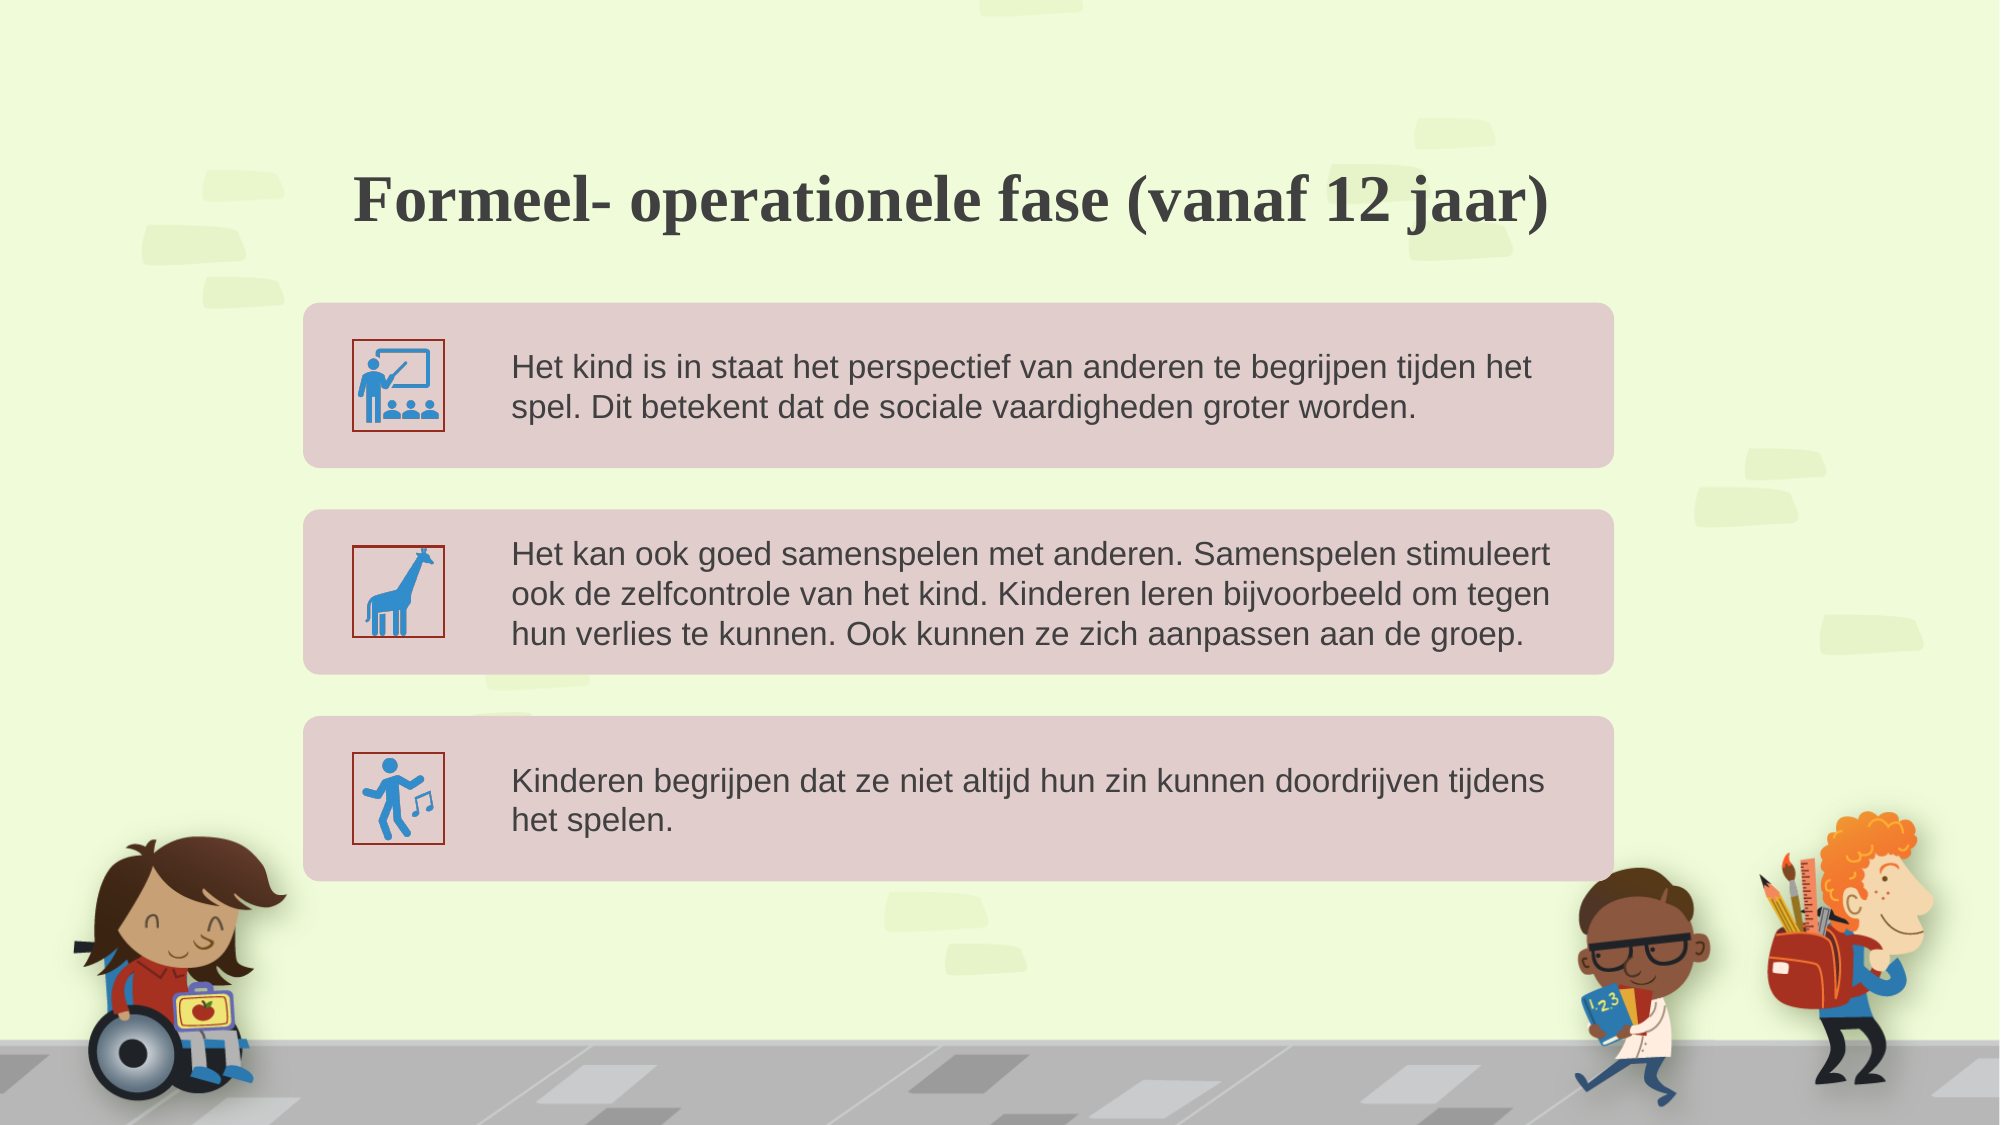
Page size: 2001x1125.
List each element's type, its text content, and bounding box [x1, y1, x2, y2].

title Formeel- operationele fase (vanaf 12 jaar) [338, 83, 1626, 244]
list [302, 302, 1615, 882]
picture [0, 0, 2000, 1125]
